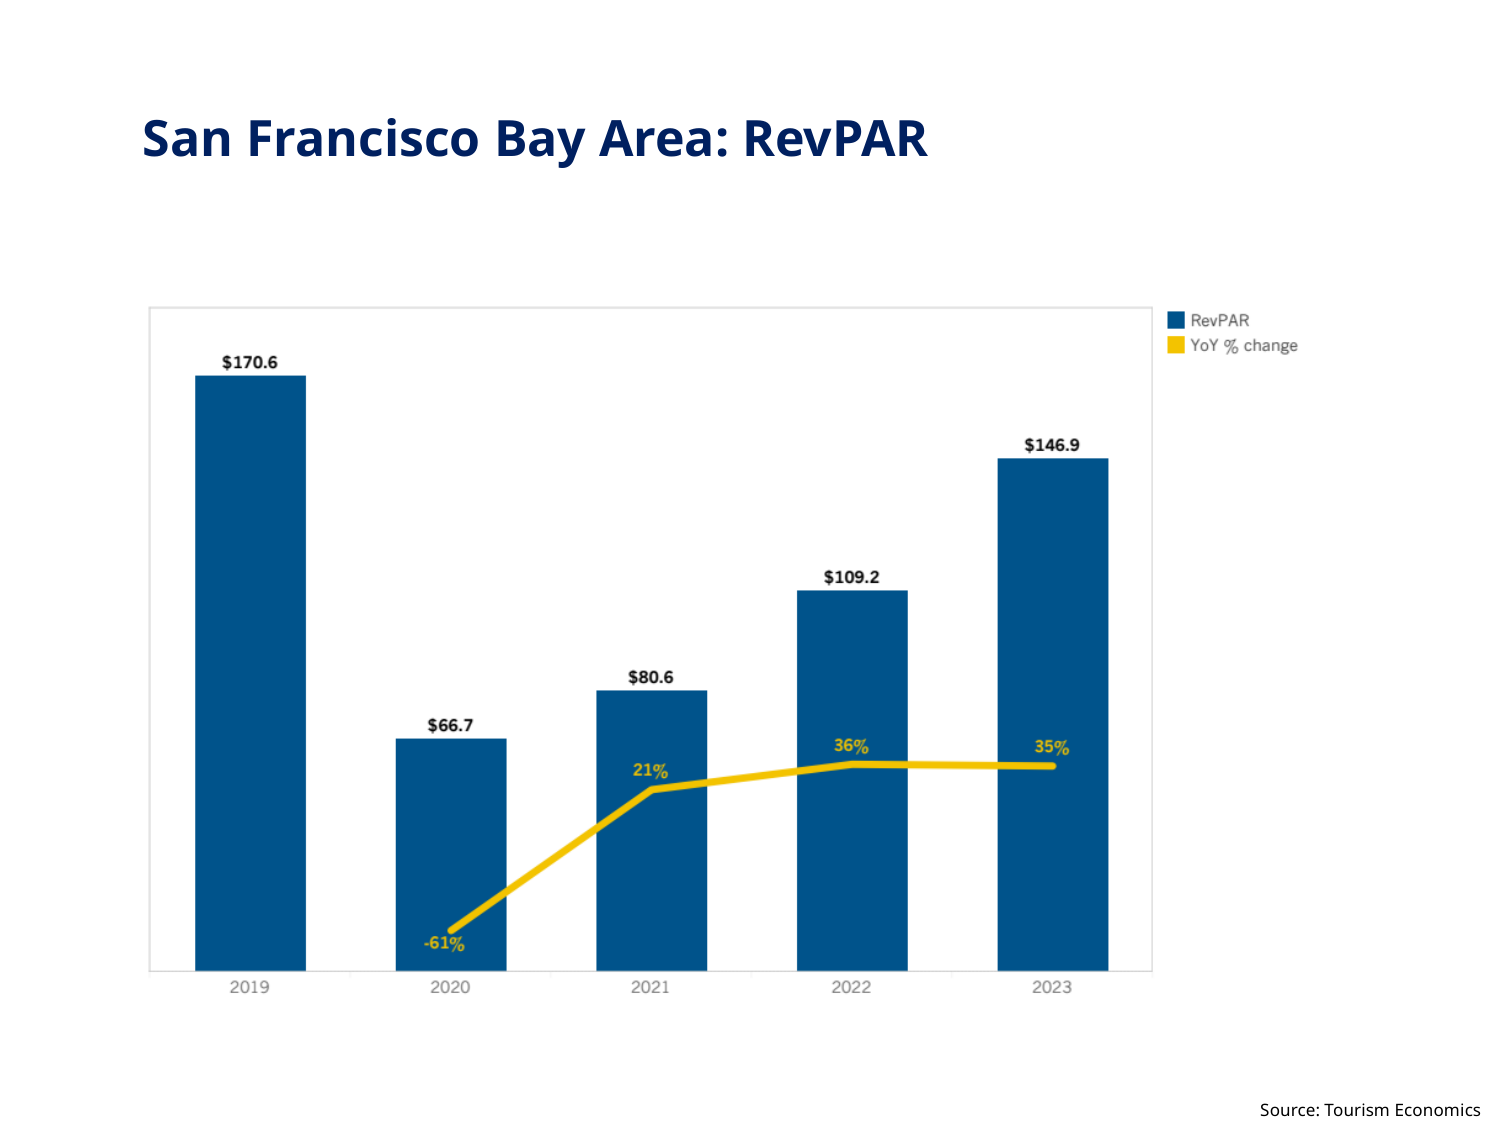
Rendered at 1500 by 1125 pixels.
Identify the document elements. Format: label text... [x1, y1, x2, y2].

picture [134, 293, 1364, 1032]
list San Francisco Bay Area: RevPAR [127, 80, 1373, 376]
text_box Source: Tourism Economics [1245, 1092, 1497, 1125]
